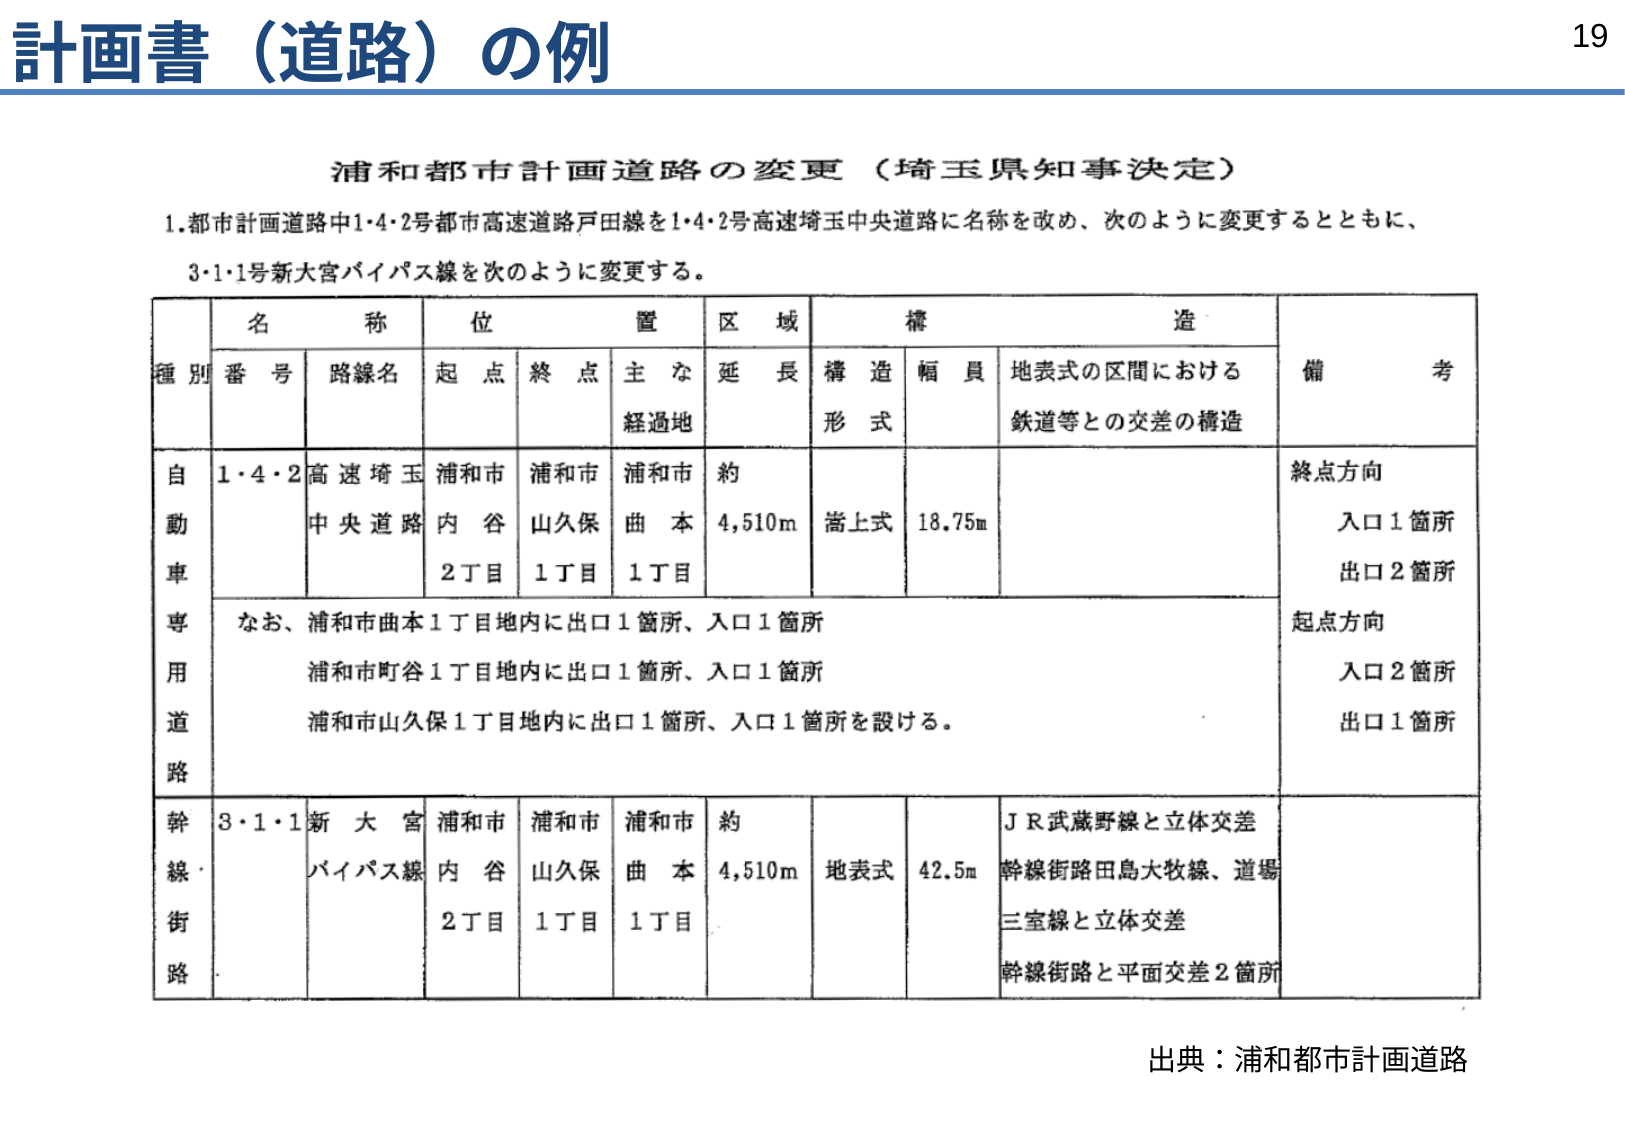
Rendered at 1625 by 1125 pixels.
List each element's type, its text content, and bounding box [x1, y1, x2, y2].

picture [110, 129, 1513, 1028]
text_box 出典：浦和都市計画道路 [1058, 1033, 1484, 1084]
text_box 計画書（道路）の例 [0, 0, 1480, 102]
